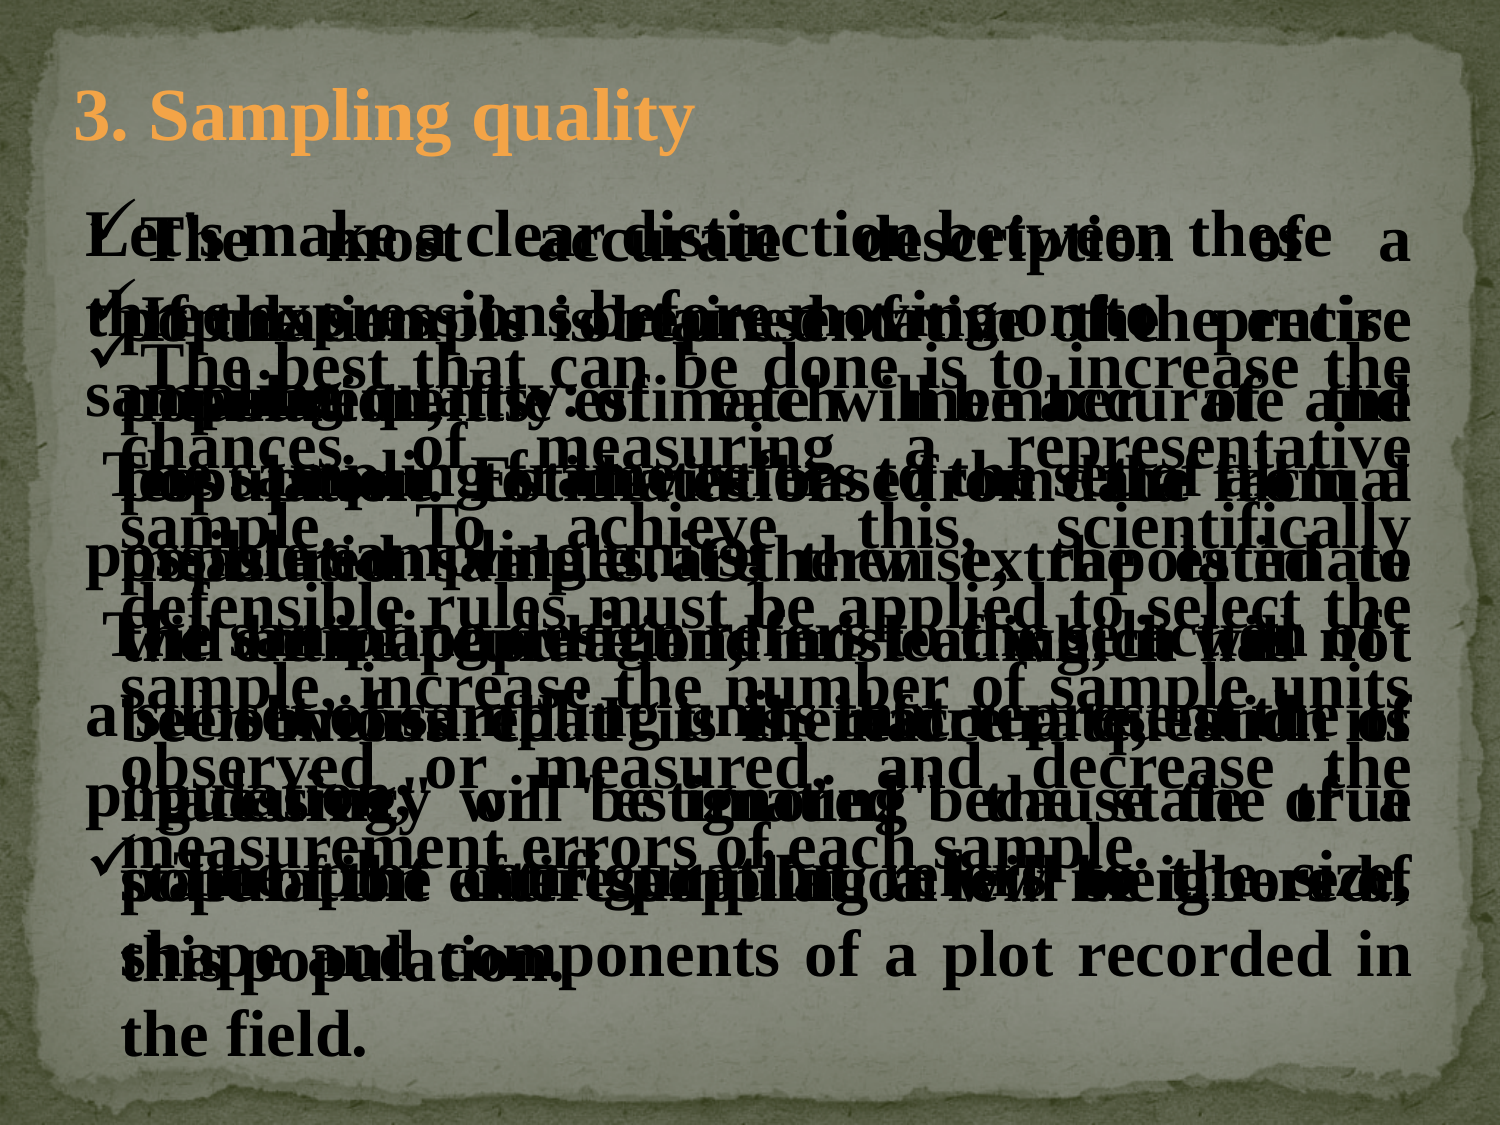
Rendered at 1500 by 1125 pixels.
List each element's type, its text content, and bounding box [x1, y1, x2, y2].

text_box If the sample is representative of the entire population, the estimate will be accurate and less prone to deviations from the actual population values. Otherwise, the estimate will be inaccurate and misleading; it will not be obvious that it is inaccurate, and its inaccuracy will be ignored because the true state of the entire population will be ignored. [70, 267, 1429, 314]
text_box Let's make a clear distinction between these three expressions before moving on to sampling quality: The sampling frame refers to the set of all possible sampling units; The sampling design refers to the selection of a subset of sampling units that represent the population; The plot configuration refers to the size, shape and components of a plot recorded in the field. [70, 1002, 1429, 1078]
text_box The most accurate description of a population is obtained from the precise measurements of each member of the population. Estimates based on data from a measured sample are then extrapolated to the entire population, most of which has not been measured. It is therefore a question of "guessing" or "estimating" the state of a population after sampling a few members of this population. [70, 922, 1429, 1002]
text_box The most accurate description of a population is obtained from the precise measurements of each member of the population. Estimates based on data from a measured sample are then extrapolated to the entire population, most of which has not been measured. It is therefore a question of "guessing" or "estimating" the state of a population after sampling a few members of this population. [70, 187, 1429, 267]
text_box If the sample is representative of the entire population, the estimate will be accurate and less prone to deviations from the actual population values. Otherwise, the estimate will be inaccurate and misleading; it will not be obvious that it is inaccurate, and its inaccuracy will be ignored because the true state of the entire population will be ignored. [70, 889, 1429, 922]
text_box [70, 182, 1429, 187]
text_box The best that can be done is to increase the chances of measuring a representative sample. To achieve this, scientifically defensible rules must be applied to select the sample, increase the number of sample units observed or measured, and decrease the measurement errors of each sample. [70, 314, 1429, 889]
text_box 3. Sampling quality [58, 58, 1500, 164]
